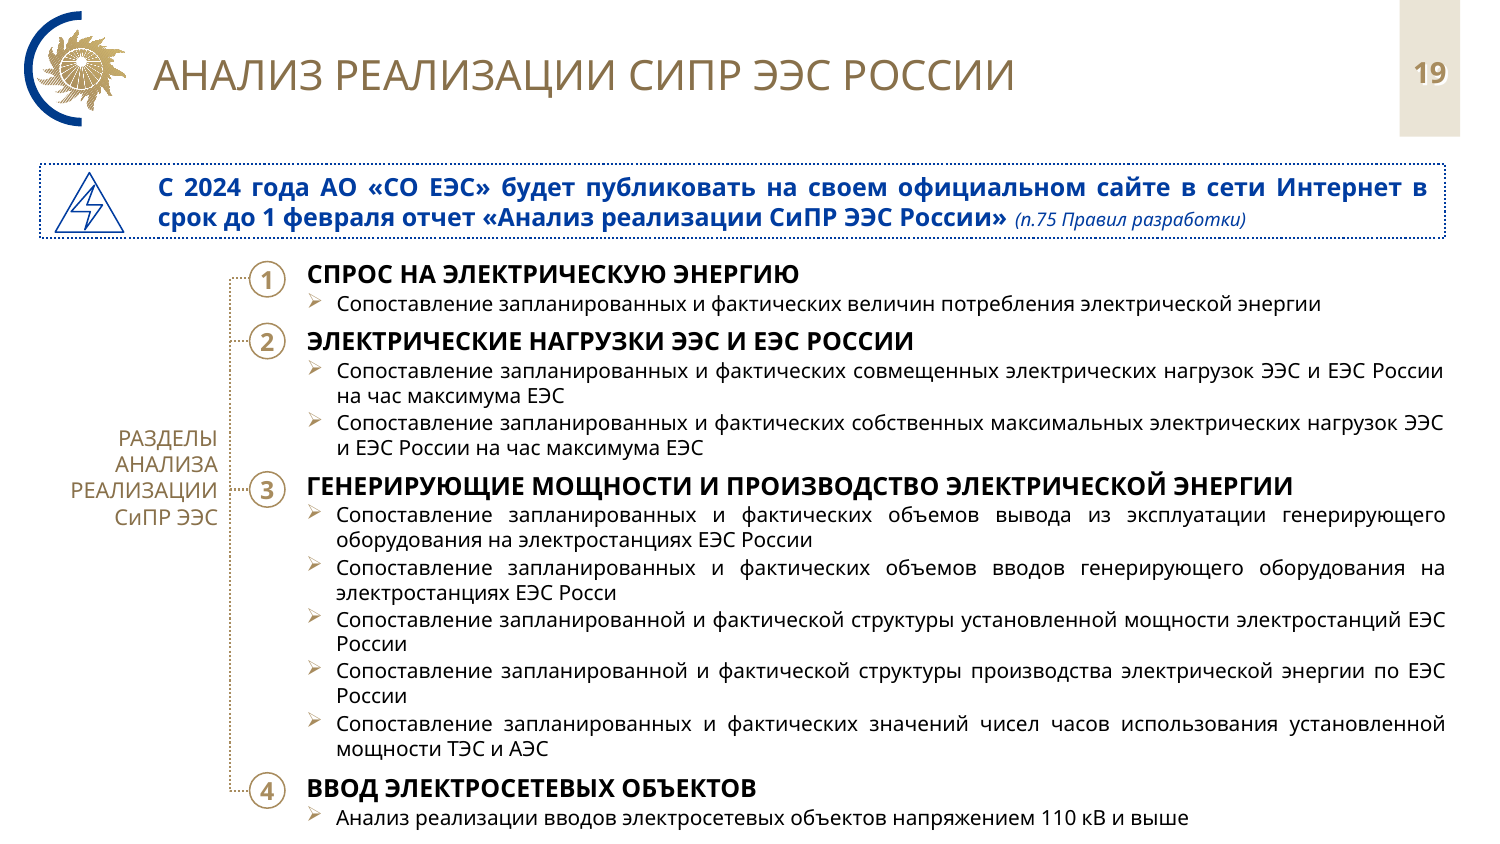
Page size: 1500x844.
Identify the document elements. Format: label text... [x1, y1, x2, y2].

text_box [229, 277, 257, 792]
text_box Ввод электросетевых объектов Анализ реализации вводов электросетевых объектов напряжением 110 кВ и выше [294, 766, 1458, 836]
text_box [55, 172, 124, 233]
text_box С 2024 года АО «СО ЕЭС» будет публиковать на своем официальном сайте в сети Интернет в срок до 1 февраля отчет «Анализ реализации СиПР ЭЭС России» (п.75 Правил разработки) [40, 163, 1445, 239]
text_box Генерирующие мощности и производство электрической энергии Сопоставление запланированных и фактических объемов вывода из эксплуатации генерирующего оборудования на электростанциях ЕЭС России Сопоставление запланированных и фактических объемов вводов генерирующего оборудования на электростанциях ЕЭС Росси Сопоставление запланированной и фактической структуры установленной мощности электростанций ЕЭС России Сопоставление запланированной и фактической структуры производства электрической энергии по ЕЭС России Сопоставление запланированных и фактических значений чисел часов использования установленной мощности ТЭС и АЭС [294, 464, 1458, 766]
text_box 2 [262, 323, 286, 359]
text_box 4 [253, 772, 286, 809]
title Анализ реализации СиПР ЭЭС России [138, 11, 1399, 137]
slide_number 19 [1399, 11, 1461, 137]
text_box 3 [262, 471, 286, 508]
text_box РАЗДЕЛЫ АНАЛИЗА РЕАЛИЗАЦИИ СиПР ЭЭС [0, 419, 224, 588]
text_box Электрические нагрузки ЭЭС и ЕЭС России Сопоставление запланированных и фактических совмещенных электрических нагрузок ЭЭС и ЕЭС России на час максимума ЕЭС Сопоставление запланированных и фактических собственных максимальных электрических нагрузок ЭЭС и ЕЭС России на час максимума ЕЭС [295, 319, 1456, 464]
text_box 1 [249, 261, 286, 297]
text_box Спрос на электрическую энергию Сопоставление запланированных и фактических величин потребления электрической энергии [295, 252, 1456, 319]
